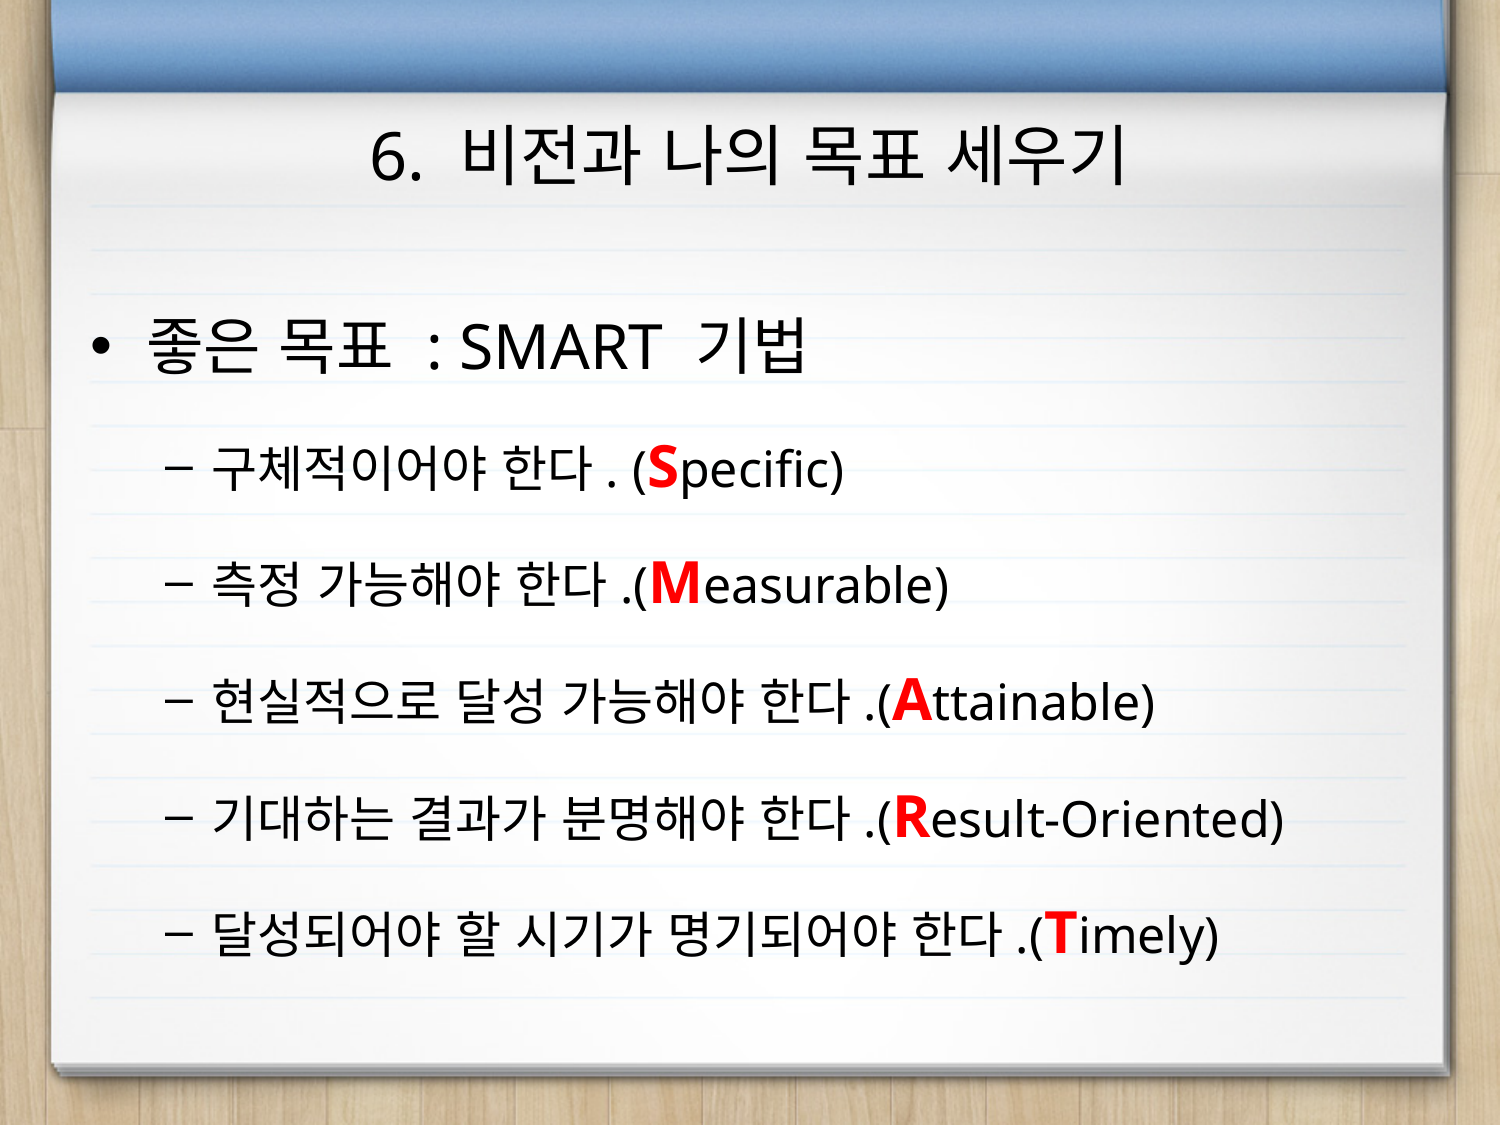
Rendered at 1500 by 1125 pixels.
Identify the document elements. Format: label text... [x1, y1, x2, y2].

title 6. 비전과 나의 목표 세우기 [75, 90, 1425, 218]
list 좋은 목표 : SMART 기법 구체적이어야 한다. (Specific) 측정 가능해야 한다.(Measurable) 현실적으로 달성 가능해야 한다.(Attainable) 기대하는 결과가 분명해야 한다.(Result-Oriented) 달성되어야 할 시기가 명기되어야 한다.(Timely) [75, 262, 1425, 1005]
picture [0, 0, 1500, 1125]
